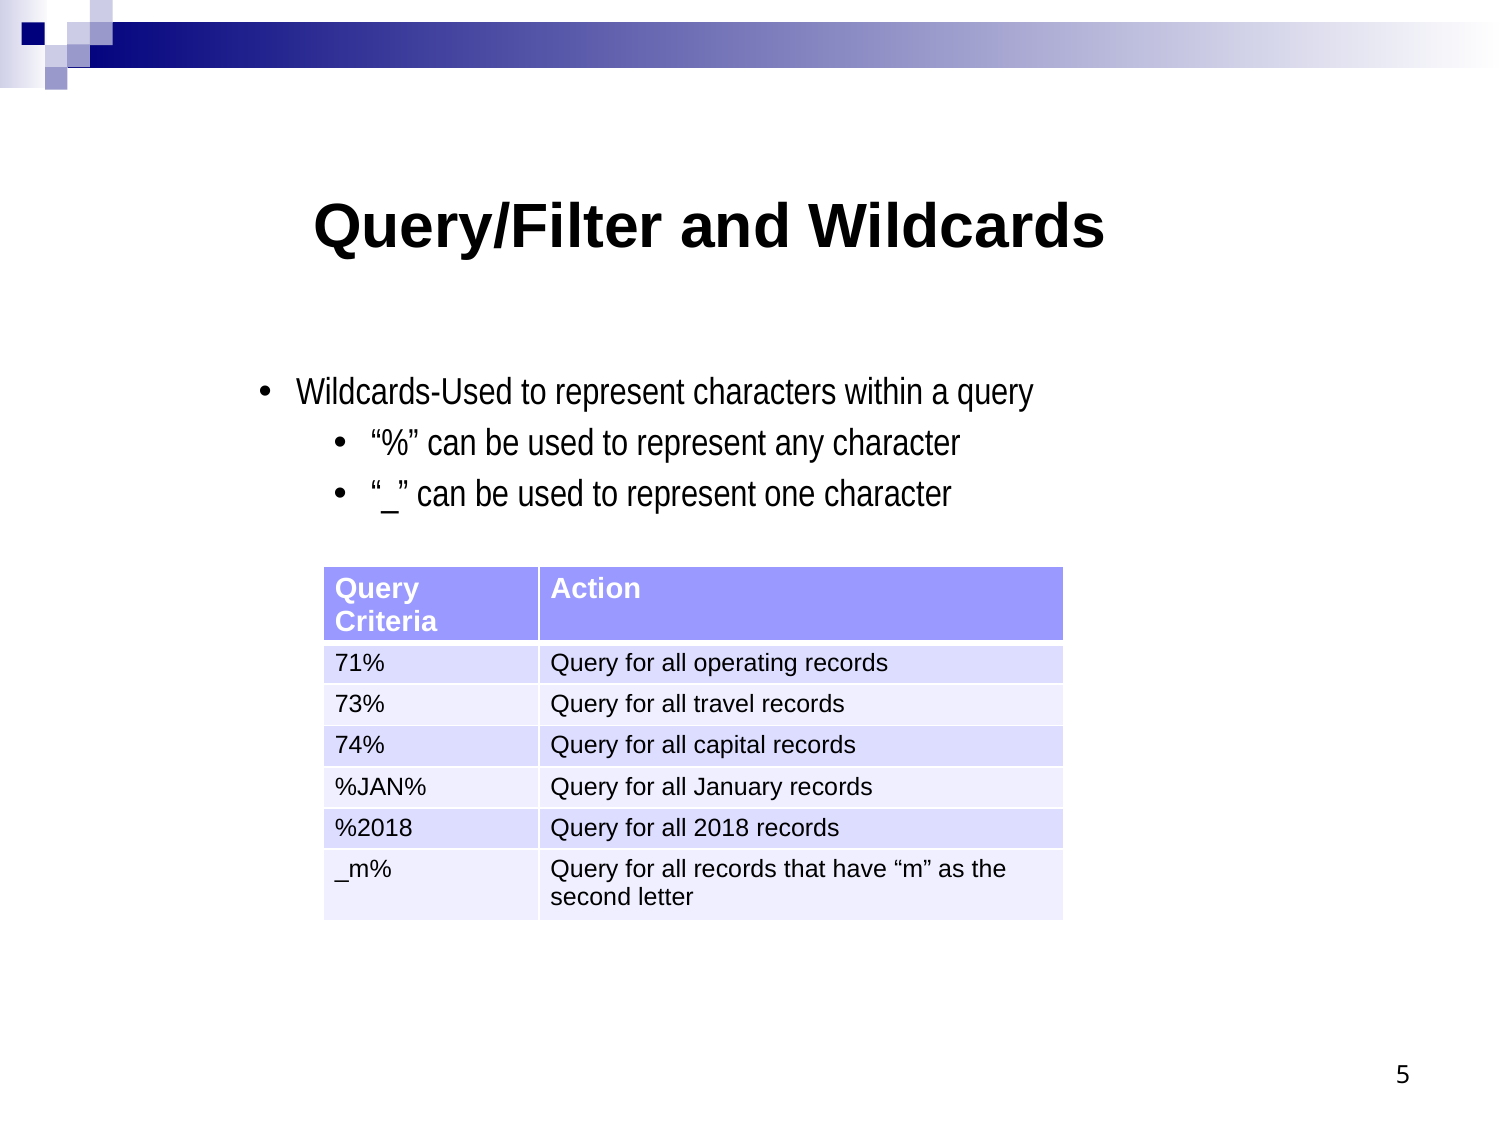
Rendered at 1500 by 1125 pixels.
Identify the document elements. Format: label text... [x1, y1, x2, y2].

table_cell _m% [324, 850, 538, 920]
slide_number 5 [1074, 1025, 1425, 1100]
table_cell 73% [324, 685, 538, 725]
table_cell %JAN% [324, 768, 538, 807]
table_cell 71% [324, 646, 538, 683]
table_header Action [540, 567, 1063, 640]
table_cell Query for all operating records [540, 646, 1063, 683]
table_cell Query for all travel records [540, 685, 1063, 725]
text_box Query/Filter and Wildcards [203, 186, 1217, 275]
table_cell Query for all capital records [540, 726, 1063, 766]
table_cell %2018 [324, 809, 538, 848]
table_cell Query for all January records [540, 768, 1063, 807]
text_box Wildcards-Used to represent characters within a query “%” can be used to represent any character “_” can be used to represent one character [243, 365, 1257, 591]
table_header Query Criteria [324, 567, 538, 640]
table_cell Query for all 2018 records [540, 809, 1063, 848]
table_cell Query for all records that have “m” as the second letter [540, 850, 1063, 920]
table_cell 74% [324, 726, 538, 766]
